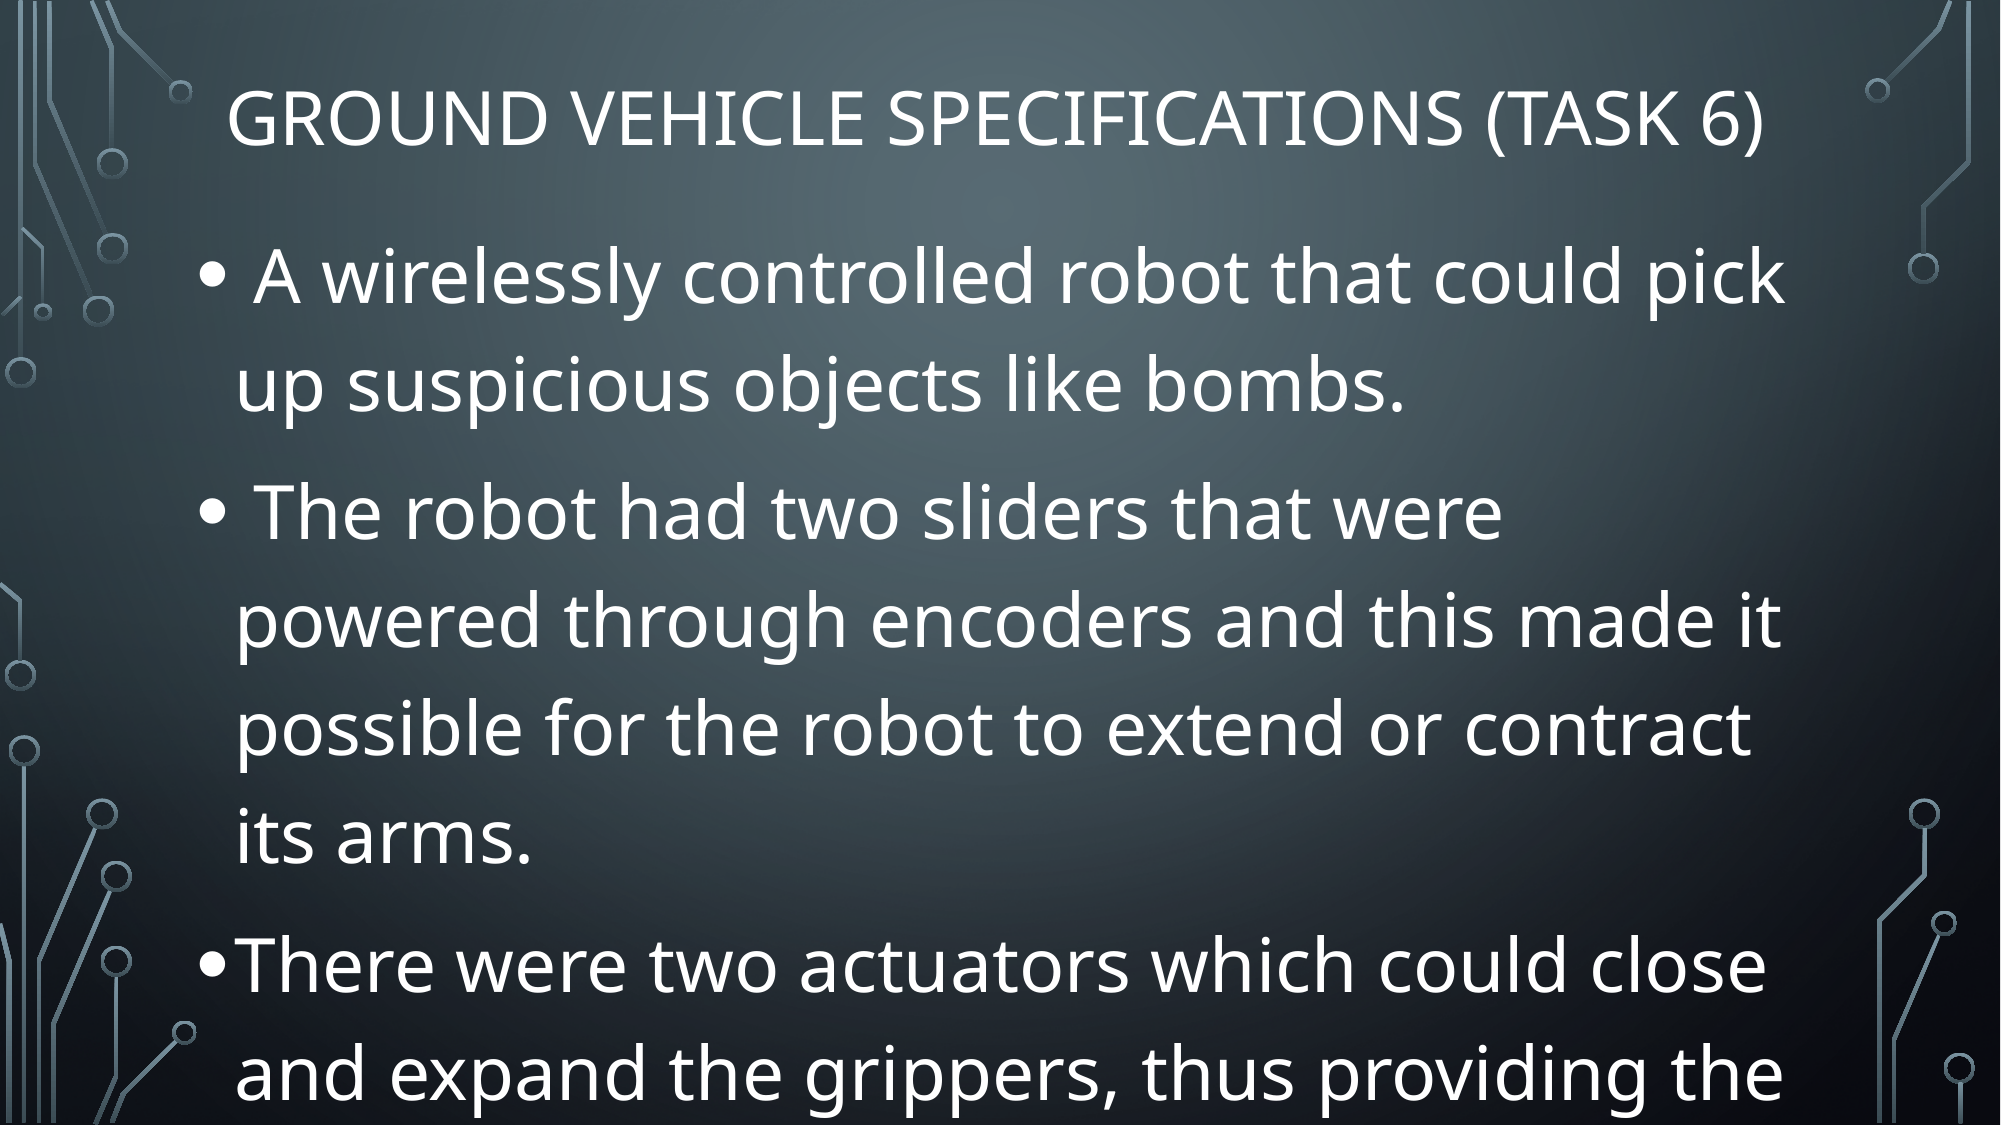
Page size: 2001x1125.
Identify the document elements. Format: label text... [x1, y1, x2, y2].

title Ground vehicle specifications (task 6) [210, 0, 1836, 243]
list A wirelessly controlled robot that could pick up suspicious objects like bombs. The robot had two sliders that were powered through encoders and this made it possible for the robot to extend or contract its arms. There were two actuators which could close and expand the grippers, thus providing the gripping action. [181, 202, 1829, 1052]
